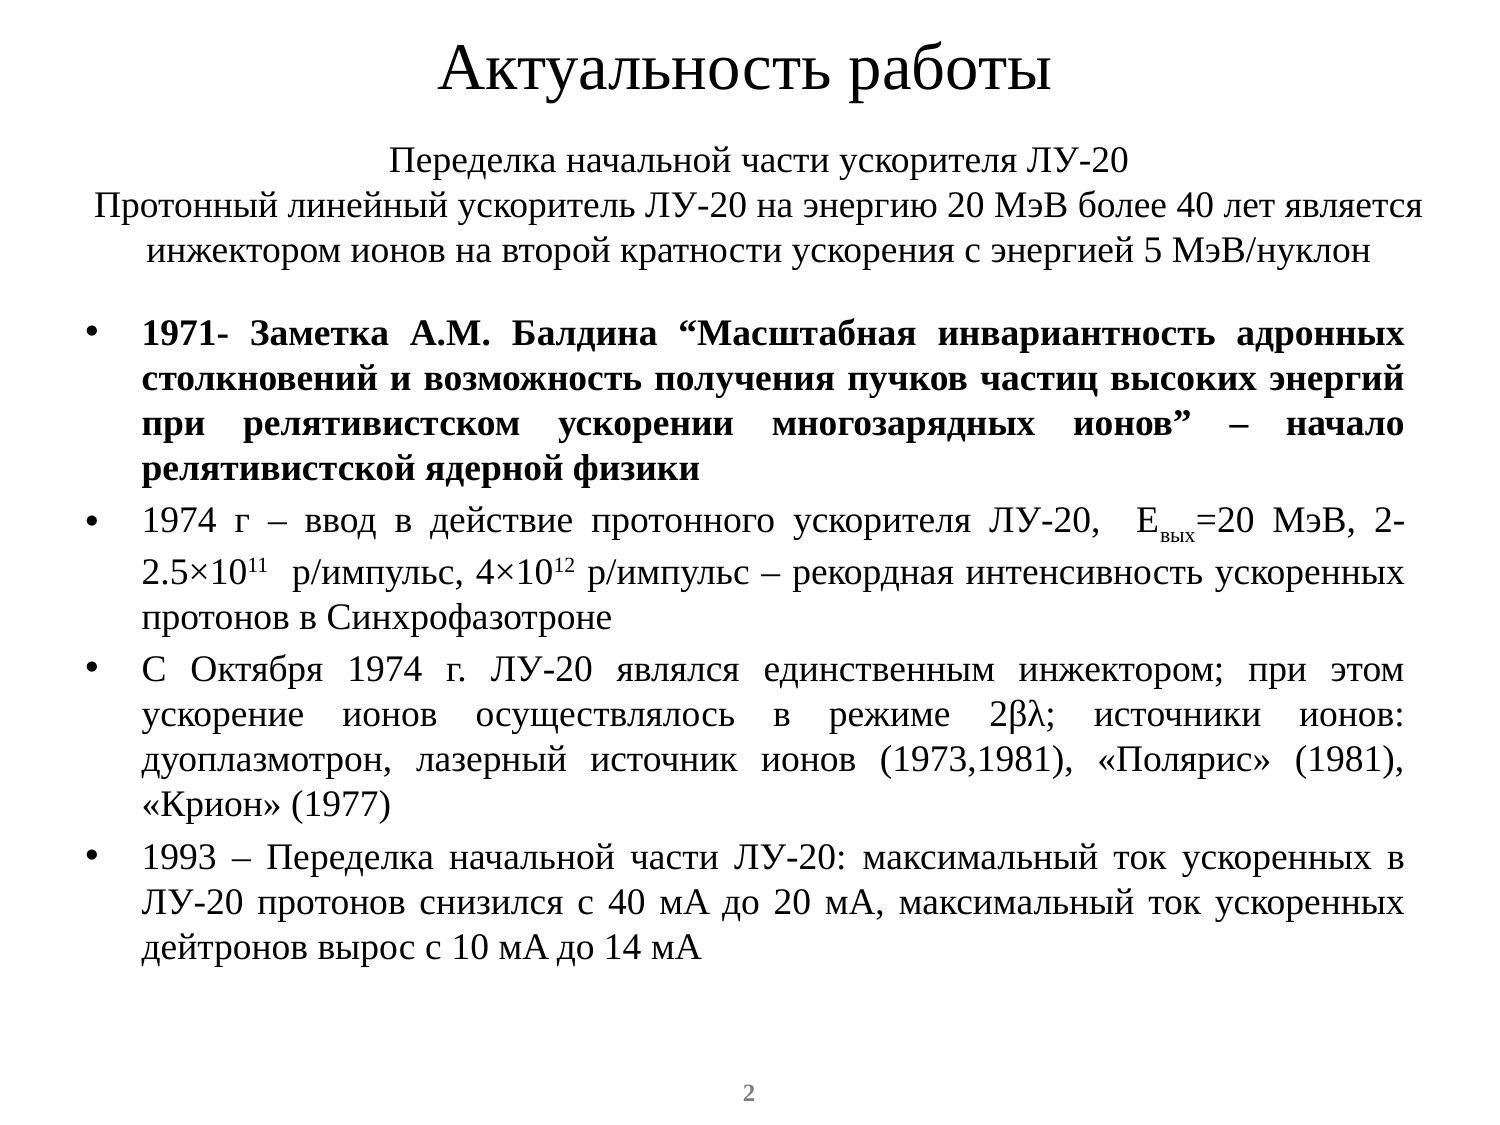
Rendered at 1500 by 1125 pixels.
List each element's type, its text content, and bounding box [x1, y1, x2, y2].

list 1971- Заметка A.M. Балдина “Масштабная инвариантность адронных столкновений и возможность получения пучков частиц высоких энергий при релятивистском ускорении многозарядных ионов” – начало релятивистской ядерной физики 1974 г – ввод в действие протонного ускорителя ЛУ-20, Евых=20 МэВ, 2-2.5×1011 р/импульс, 4×1012 p/импульс – рекордная интенсивность ускоренных протонов в Синхрофазотроне С Oктября 1974 г. ЛУ-20 являлся единственным инжектором; при этом ускорение ионов осуществлялось в режиме 2βλ; источники ионов: дуоплазмотрон, лазерный источник ионов (1973,1981), «Полярис» (1981), «Крион» (1977) 1993 – Переделка начальной части ЛУ-20: максимальный ток ускоренных в ЛУ-20 протонов снизился с 40 мA до 20 мA, максимальный ток ускоренных дейтронов вырос с 10 мA до 14 мA [70, 300, 1421, 1054]
title Переделка начальной части ускорителя ЛУ-20 Протонный линейный ускоритель ЛУ-20 на энергию 20 МэВ более 40 лет является инжектором ионов на второй кратности ускорения с энергией 5 МэВ/нуклон [33, 125, 1485, 280]
slide_number 2 [574, 1068, 925, 1110]
text_box Актуальность работы [107, 0, 1383, 126]
